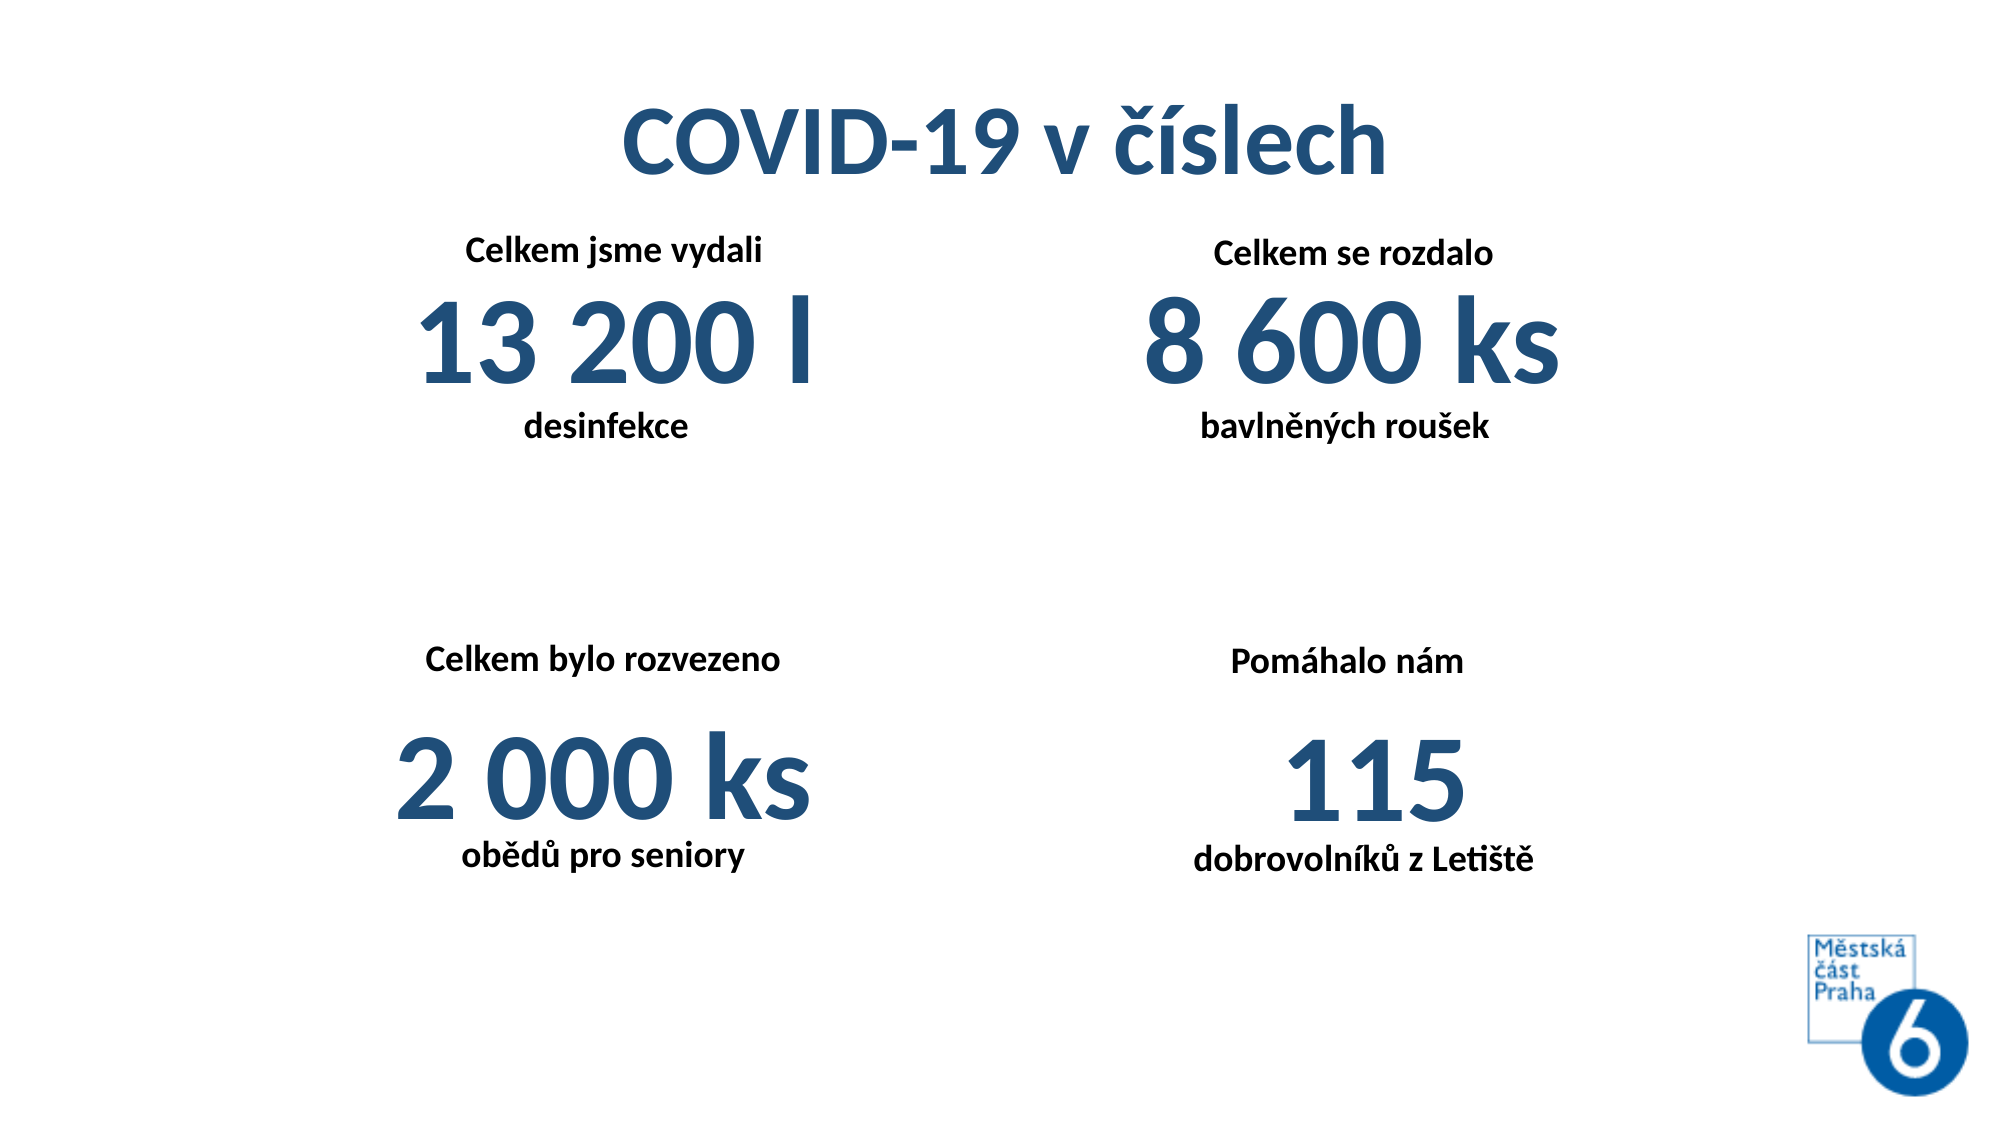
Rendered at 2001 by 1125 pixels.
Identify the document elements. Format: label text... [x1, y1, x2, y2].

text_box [1125, 221, 1579, 455]
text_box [377, 626, 830, 884]
picture [1790, 925, 1983, 1105]
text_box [329, 217, 833, 455]
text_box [1176, 628, 1552, 887]
text_box COVID-19 v číslech [607, 67, 1406, 202]
